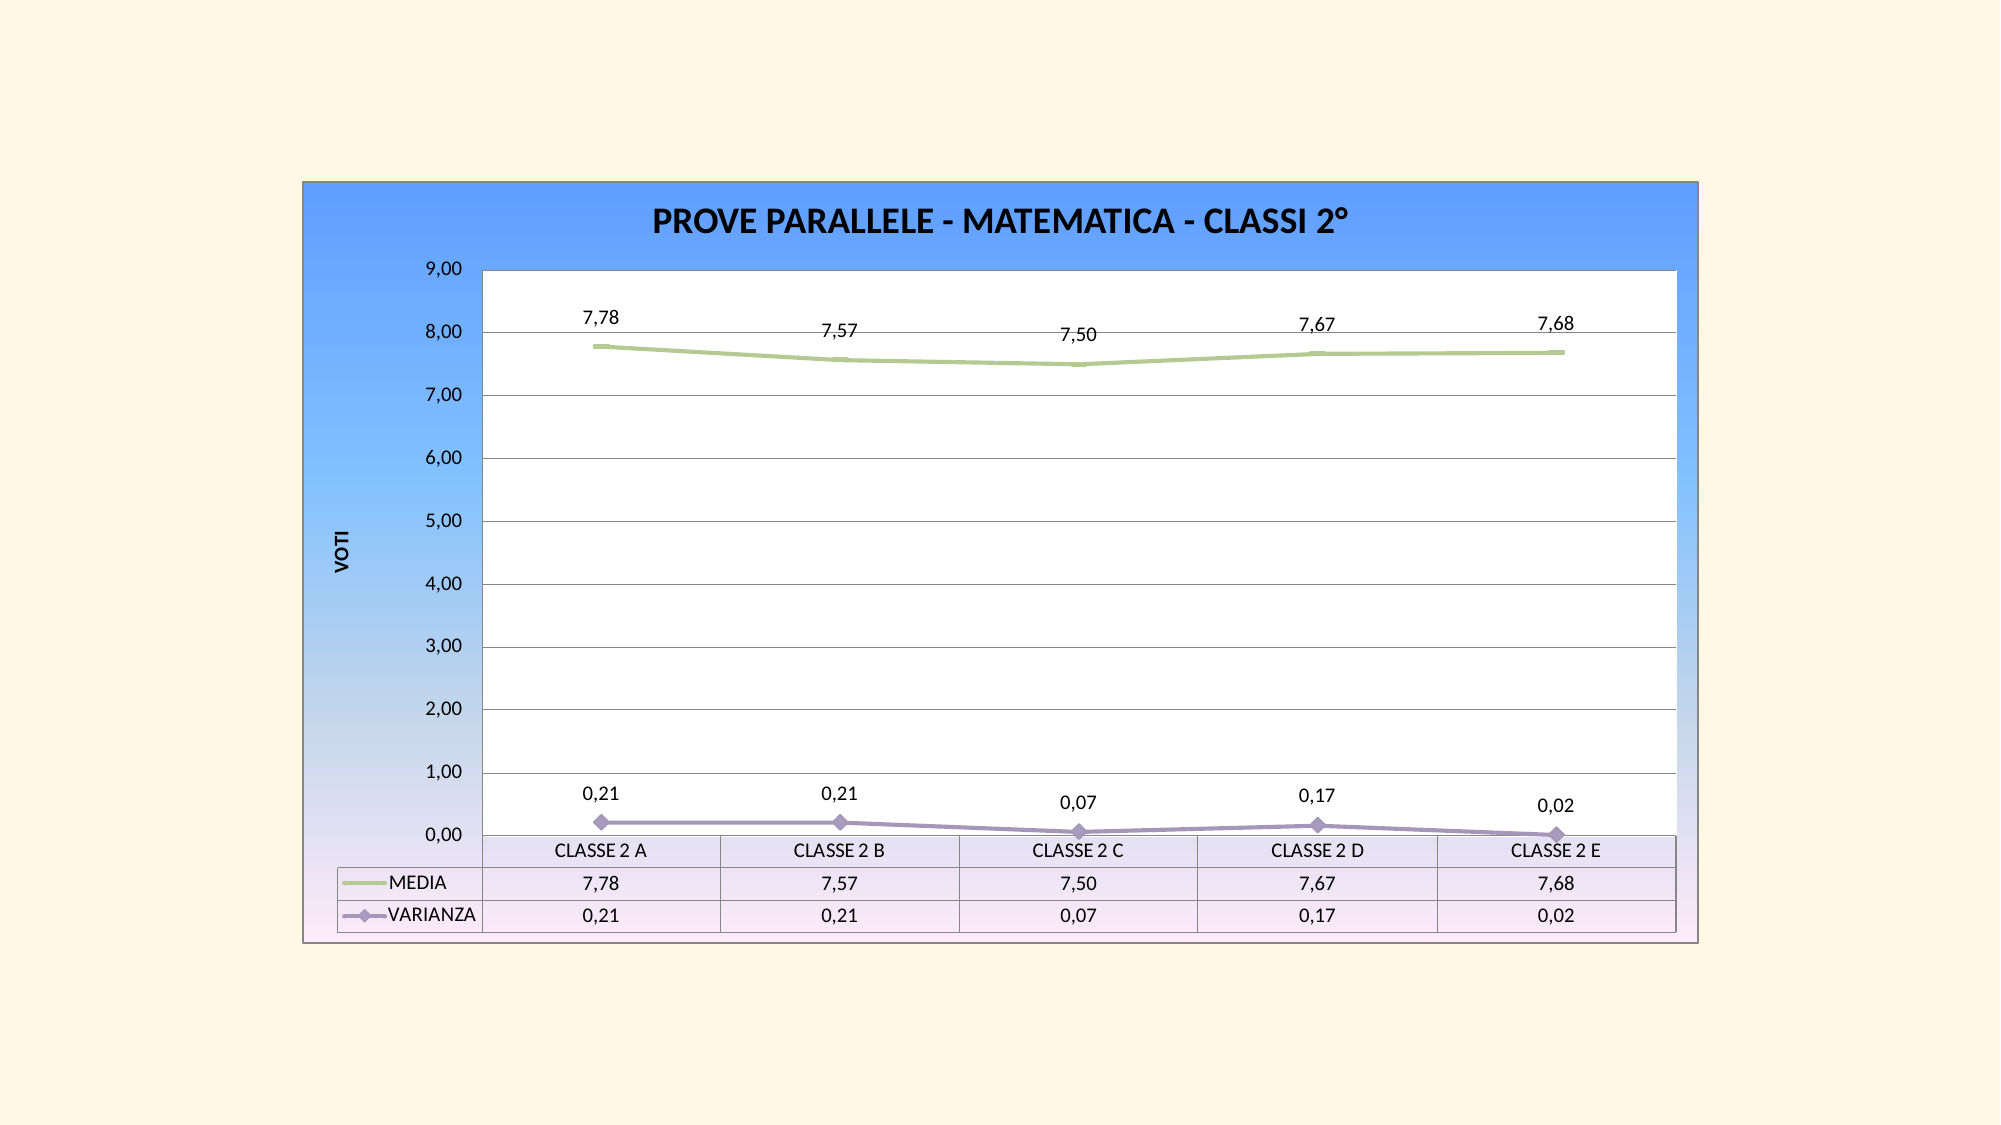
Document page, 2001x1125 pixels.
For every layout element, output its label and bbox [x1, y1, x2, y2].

picture [300, 179, 1700, 945]
